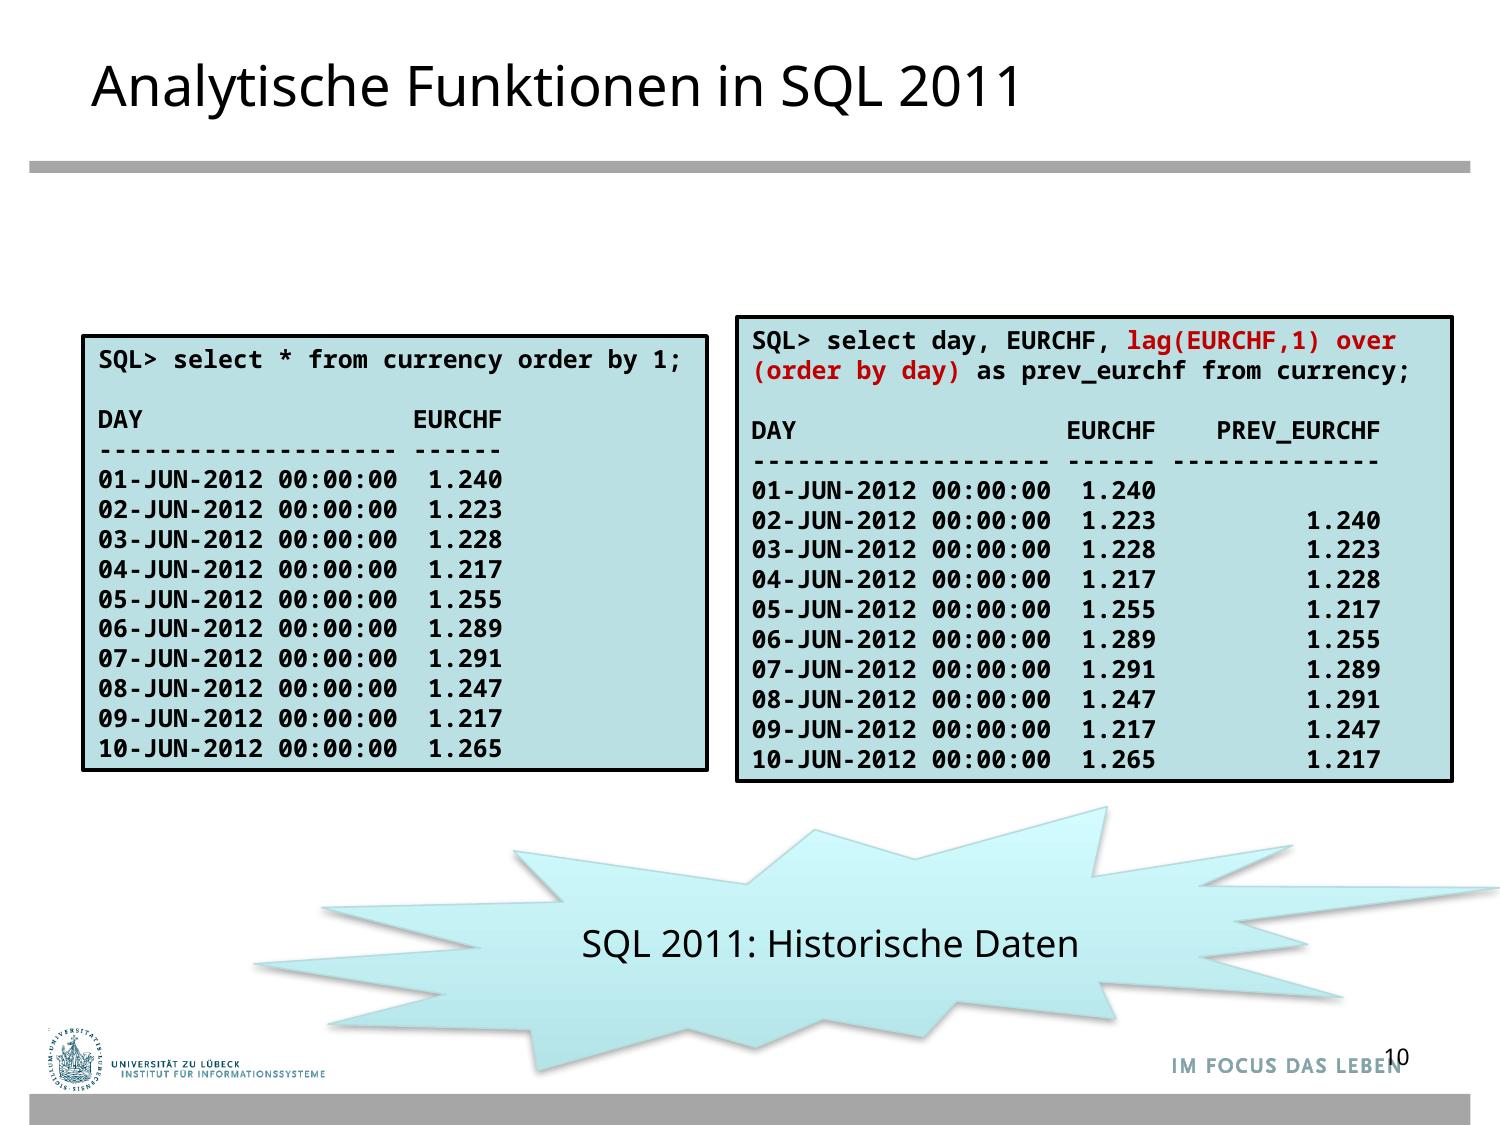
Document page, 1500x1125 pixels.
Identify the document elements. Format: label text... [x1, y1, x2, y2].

picture [1173, 1058, 1342, 1073]
text_box SQL 2011: Historische Daten [253, 805, 1500, 1072]
title Analytische Funktionen in SQL 2011 [76, 42, 1427, 126]
text_box SQL> select * from currency order by 1; DAY EURCHF -------------------- ------ 01-JUN-2012 00:00:00 1.240 02-JUN-2012 00:00:00 1.223 03-JUN-2012 00:00:00 1.228 04-JUN-2012 00:00:00 1.217 05-JUN-2012 00:00:00 1.255 06-JUN-2012 00:00:00 1.289 07-JUN-2012 00:00:00 1.291 08-JUN-2012 00:00:00 1.247 09-JUN-2012 00:00:00 1.217 10-JUN-2012 00:00:00 1.265 [83, 336, 707, 771]
slide_number 10 [1342, 1042, 1425, 1103]
text_box SQL> select day, EURCHF, lag(EURCHF,1) over (order by day) as prev_eurchf from currency; DAY EURCHF PREV_EURCHF -------------------- ------ -------------- 01-JUN-2012 00:00:00 1.240 02-JUN-2012 00:00:00 1.223 1.240 03-JUN-2012 00:00:00 1.228 1.223 04-JUN-2012 00:00:00 1.217 1.228 05-JUN-2012 00:00:00 1.255 1.217 06-JUN-2012 00:00:00 1.289 1.255 07-JUN-2012 00:00:00 1.291 1.289 08-JUN-2012 00:00:00 1.247 1.291 09-JUN-2012 00:00:00 1.217 1.247 10-JUN-2012 00:00:00 1.265 1.217 [736, 317, 1453, 781]
